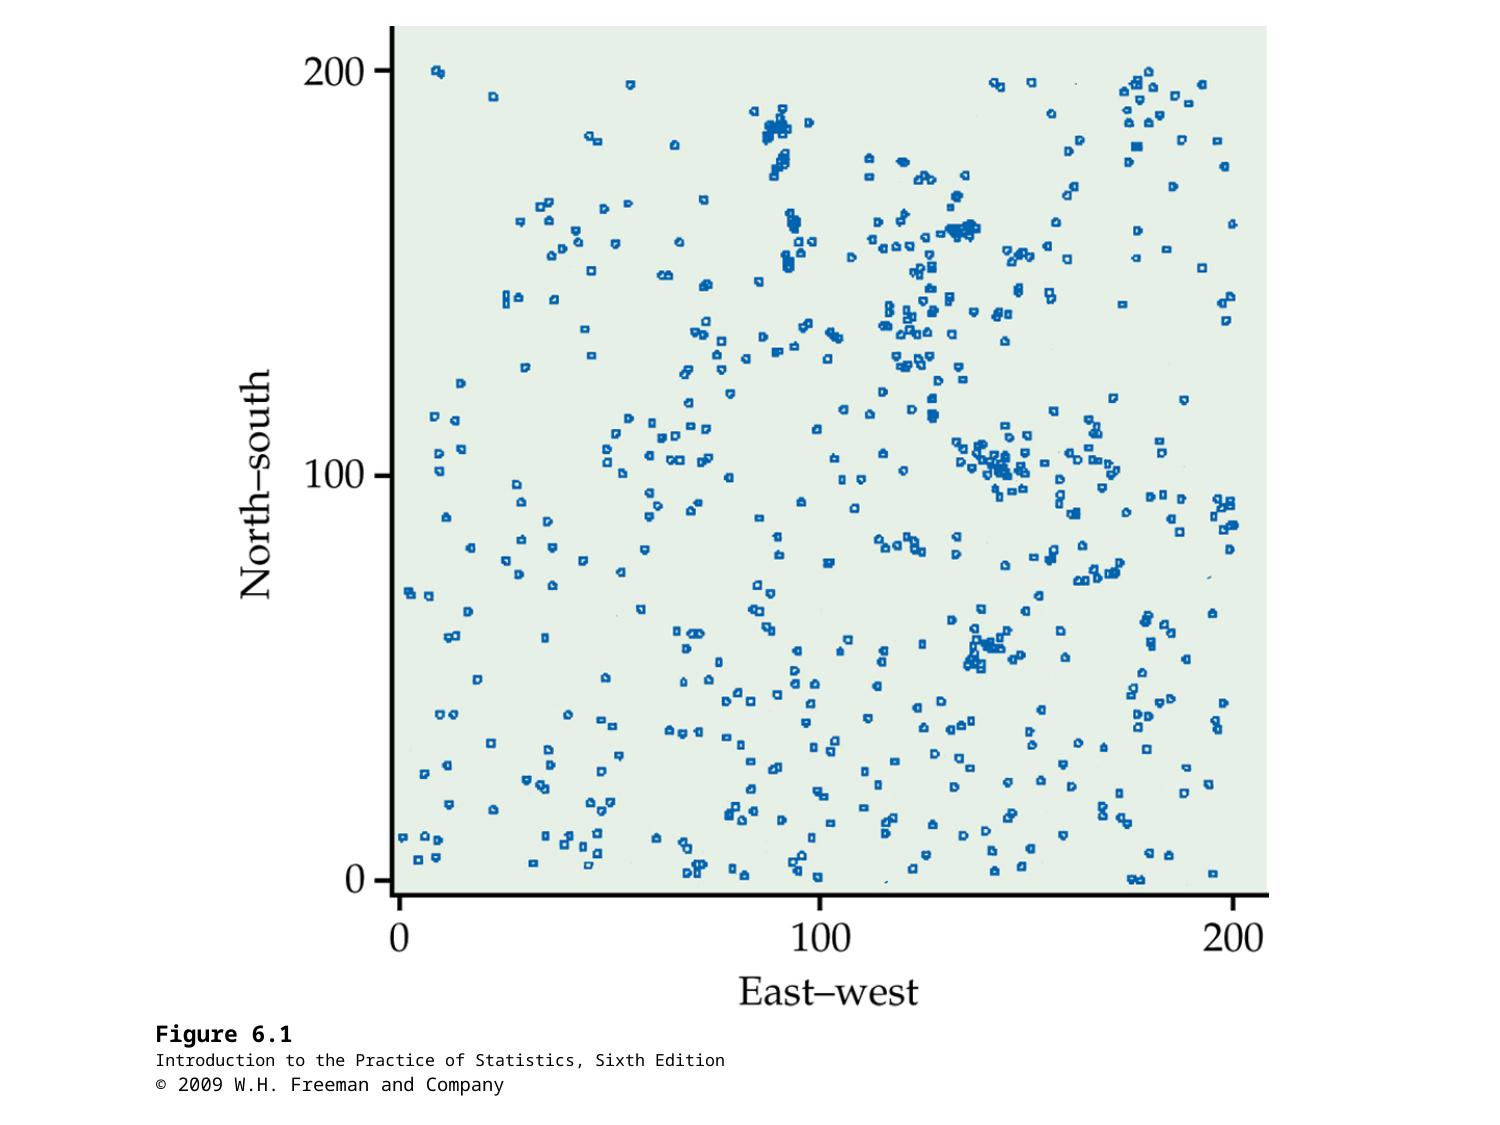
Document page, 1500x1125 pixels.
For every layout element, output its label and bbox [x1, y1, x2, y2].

text_box [230, 26, 1269, 1099]
